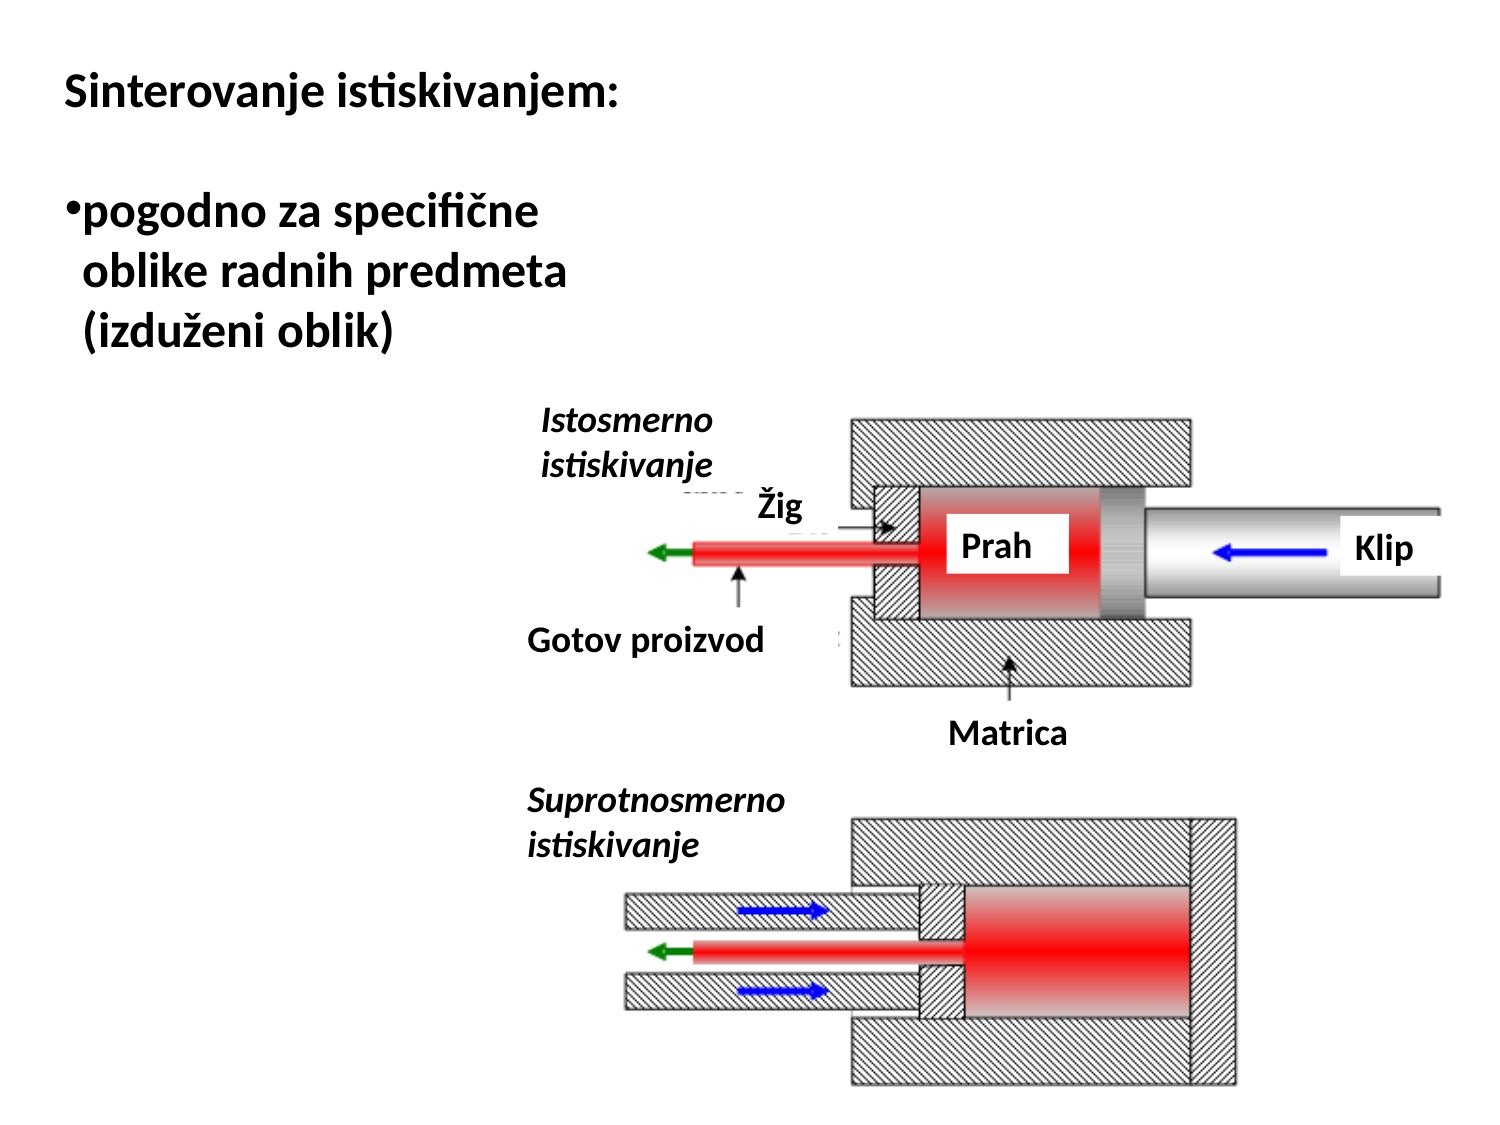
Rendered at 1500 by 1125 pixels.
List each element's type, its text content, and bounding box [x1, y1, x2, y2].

text_box Sinterovanje istiskivanjem: pogodno za specifične oblike radnih predmeta (izduženi oblik) [49, 49, 638, 365]
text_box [512, 387, 1463, 1089]
